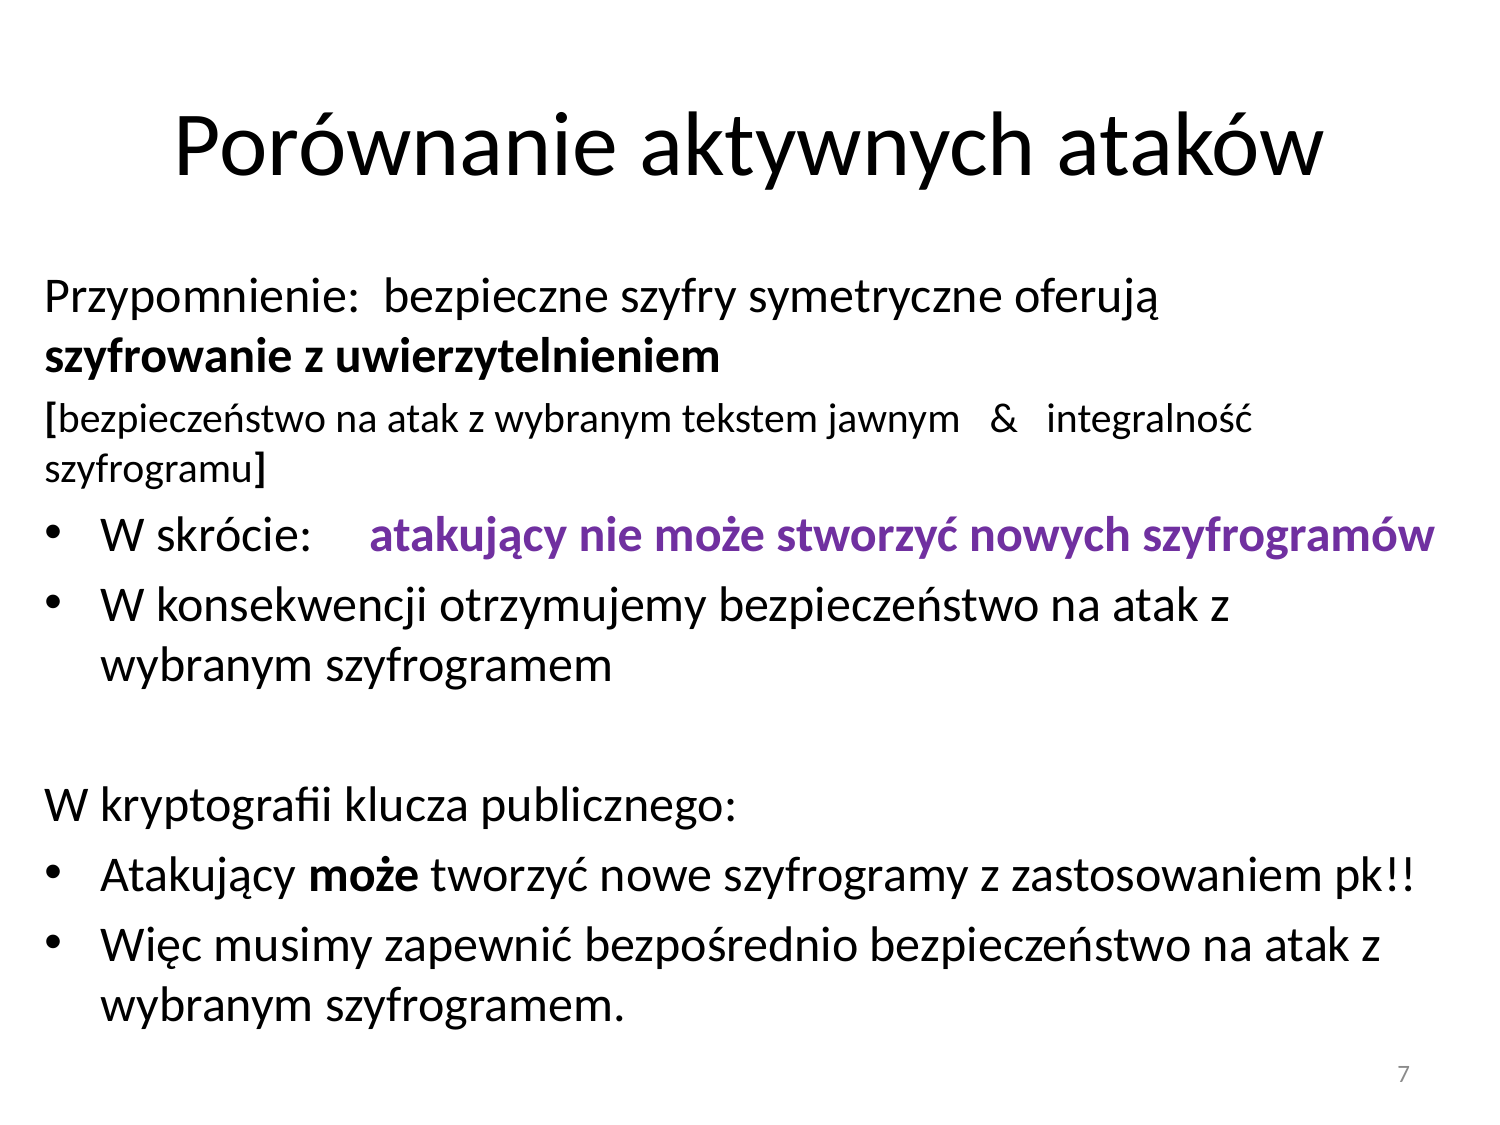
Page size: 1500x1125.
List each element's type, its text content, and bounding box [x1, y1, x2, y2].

slide_number 7 [1074, 1059, 1425, 1103]
title Porównanie aktywnych ataków [75, 45, 1425, 233]
text_box Przypomnienie: bezpieczne szyfry symetryczne oferują szyfrowanie z uwierzytelnieniem [bezpieczeństwo na atak z wybranym tekstem jawnym & integralność szyfrogramu] W skrócie: atakujący nie może stworzyć nowych szyfrogramów W konsekwencji otrzymujemy bezpieczeństwo na atak z wybranym szyfrogramem W kryptografii klucza publicznego: Atakujący może tworzyć nowe szyfrogramy z zastosowaniem pk!! Więc musimy zapewnić bezpośrednio bezpieczeństwo na atak z wybranym szyfrogramem. [29, 255, 1467, 1059]
